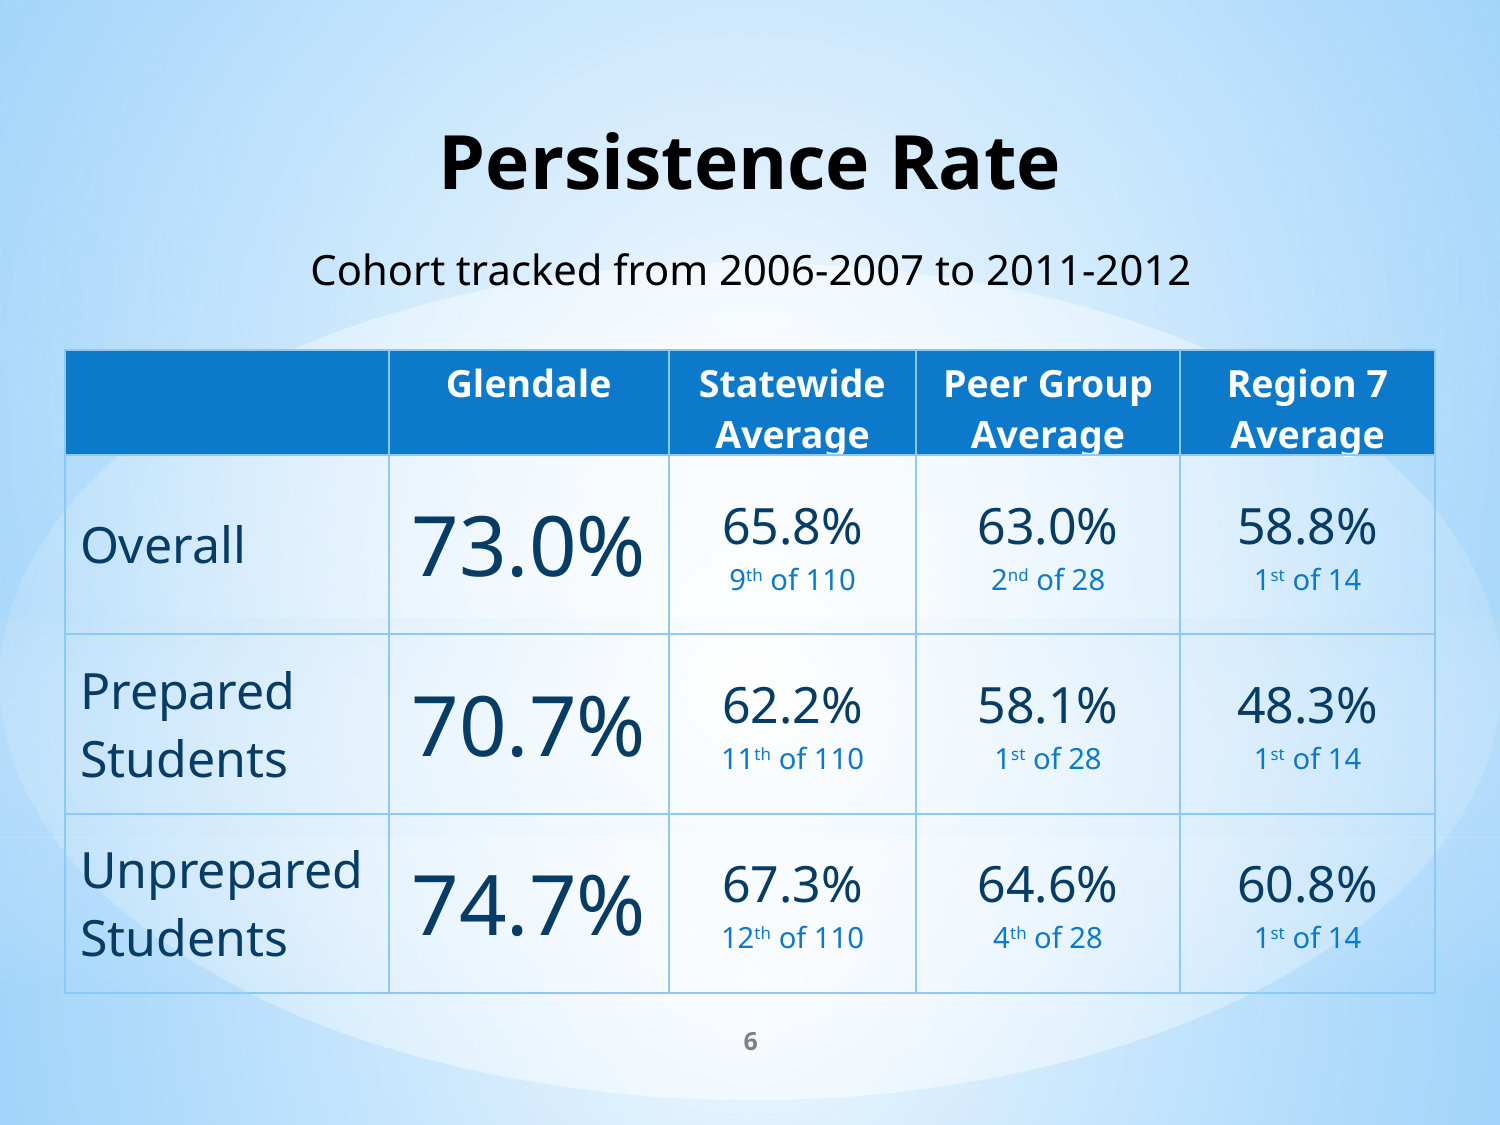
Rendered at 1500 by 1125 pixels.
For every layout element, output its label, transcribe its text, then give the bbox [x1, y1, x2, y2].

table_header Statewide Average [670, 351, 915, 454]
table_cell 60.8% 1st of 14 [1181, 815, 1434, 992]
slide_number 6 [600, 1012, 901, 1073]
table_cell Overall [66, 456, 388, 633]
table_cell 58.1% 1st of 28 [917, 635, 1179, 813]
table_cell 62.2% 11th of 110 [670, 635, 915, 813]
table_header Peer Group Average [917, 351, 1179, 454]
text_box Persistence Rate [424, 107, 1077, 213]
table_cell 48.3% 1st of 14 [1181, 635, 1434, 813]
table_header [66, 351, 388, 454]
table_cell 63.0% 2nd of 28 [917, 456, 1179, 633]
table_cell 70.7% [390, 635, 668, 813]
table_cell 65.8% 9th of 110 [670, 456, 915, 633]
table_cell 67.3% 12th of 110 [670, 815, 915, 992]
table_header Glendale [390, 351, 668, 454]
table_cell 73.0% [390, 456, 668, 633]
table_cell Prepared Students [66, 635, 388, 813]
table_cell Unprepared Students [66, 815, 388, 992]
text_box Cohort tracked from 2006-2007 to 2011-2012 [154, 235, 1348, 301]
table_cell 58.8% 1st of 14 [1181, 456, 1434, 633]
table_header Region 7 Average [1181, 351, 1434, 454]
table_cell 74.7% [390, 815, 668, 992]
table_cell 64.6% 4th of 28 [917, 815, 1179, 992]
